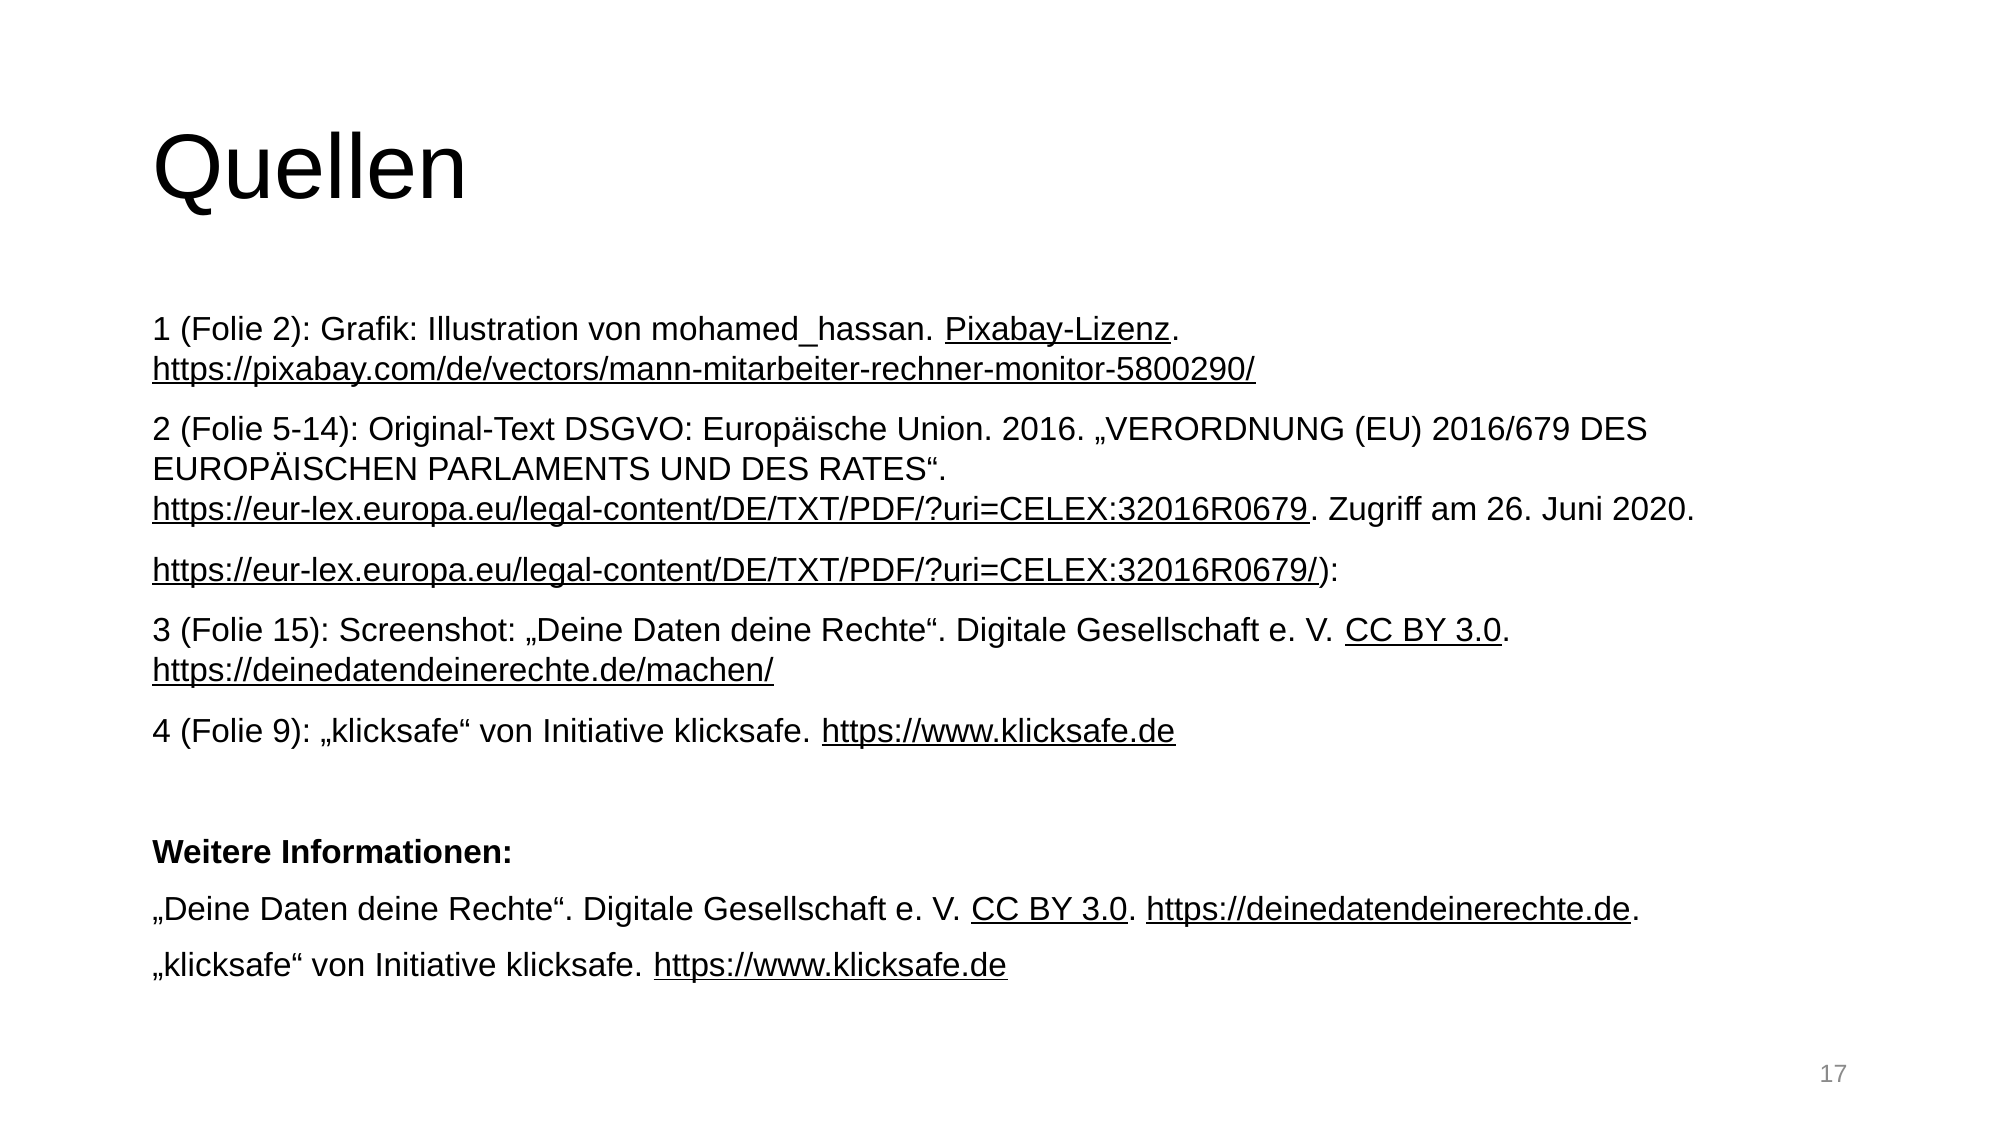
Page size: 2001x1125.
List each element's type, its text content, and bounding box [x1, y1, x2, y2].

title Quellen [137, 59, 1863, 278]
list 1 (Folie 2): Grafik: Illustration von mohamed_hassan. Pixabay-Lizenz. https://pixabay.com/de/vectors/mann-mitarbeiter-rechner-monitor-5800290/ 2 (Folie 5-14): Original-Text DSGVO: Europäische Union. 2016. „VERORDNUNG (EU) 2016/679 DES EUROPÄISCHEN PARLAMENTS UND DES RATES“. https://eur-lex.europa.eu/legal-content/DE/TXT/PDF/?uri=CELEX:32016R0679. Zugriff am 26. Juni 2020. https://eur-lex.europa.eu/legal-content/DE/TXT/PDF/?uri=CELEX:32016R0679/): 3 (Folie 15): Screenshot: „Deine Daten deine Rechte“. Digitale Gesellschaft e. V. CC BY 3.0. https://deinedatendeinerechte.de/machen/ 4 (Folie 9): „klicksafe“ von Initiative klicksafe. https://www.klicksafe.de Weitere Informationen: „Deine Daten deine Rechte“. Digitale Gesellschaft e. V. CC BY 3.0. https://deinedatendeinerechte.de. „klicksafe“ von Initiative klicksafe. https://www.klicksafe.de [137, 299, 1863, 1014]
slide_number 17 [1412, 1042, 1863, 1103]
